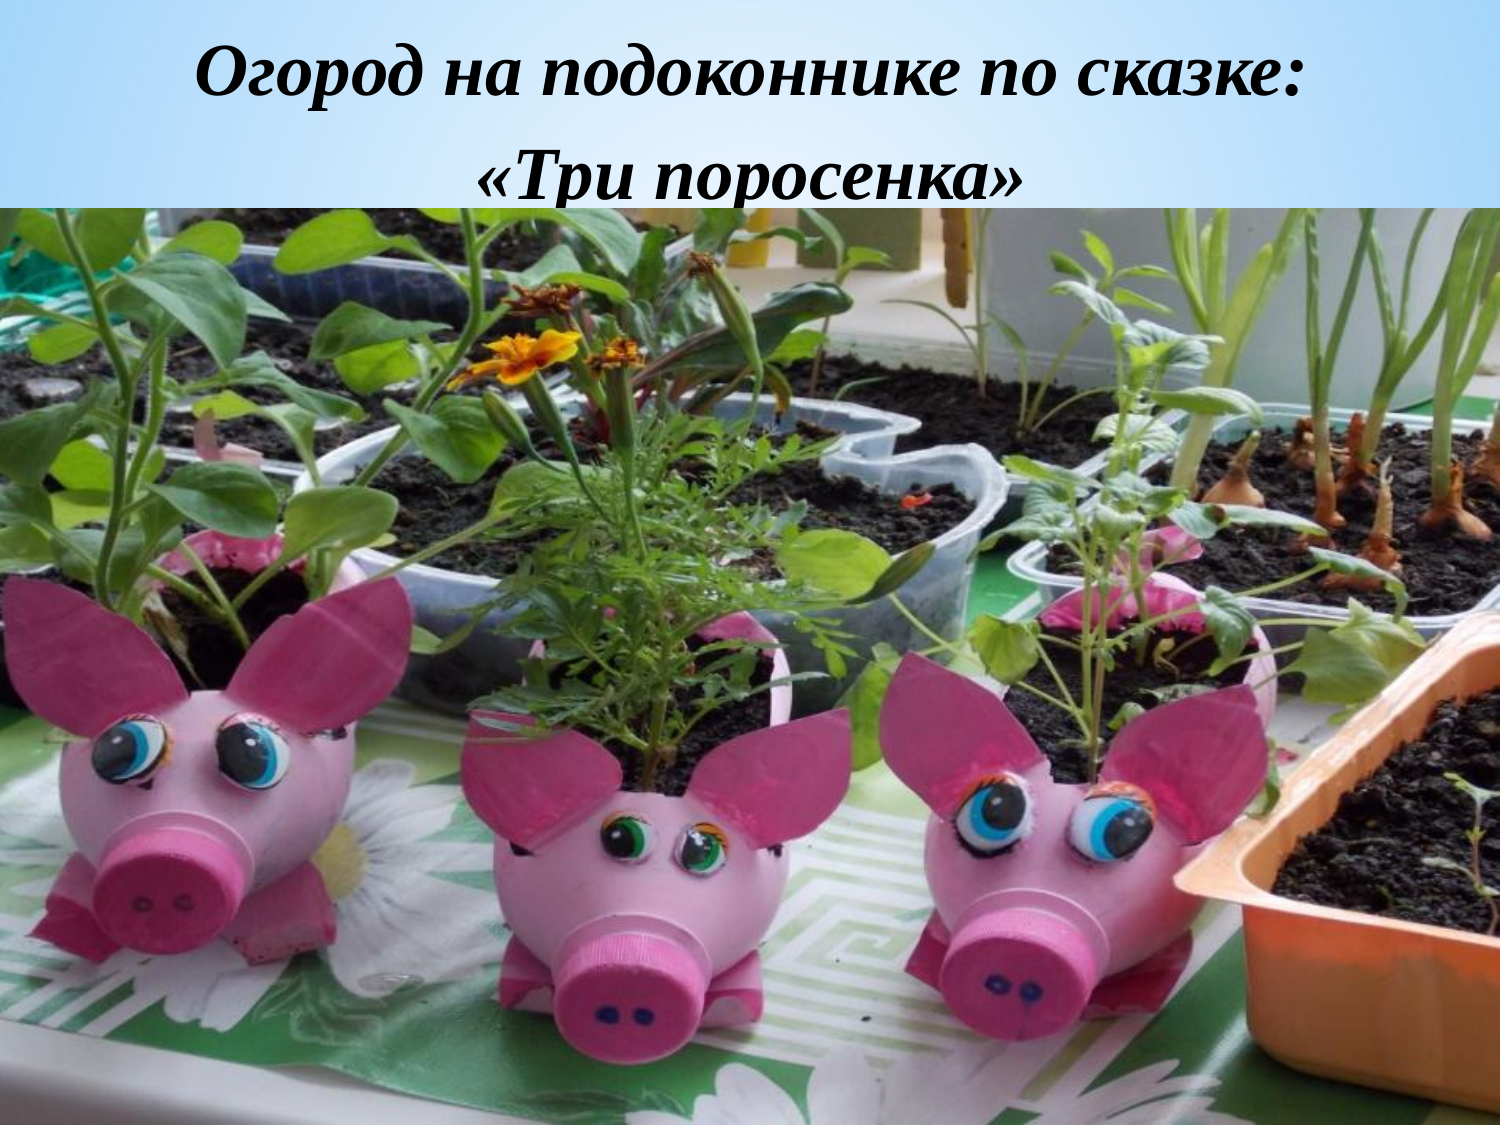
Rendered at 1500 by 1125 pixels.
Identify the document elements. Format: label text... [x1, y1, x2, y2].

picture [0, 207, 1500, 1125]
text_box Огород на подоконнике по сказке: «Три поросенка» [76, 0, 1427, 206]
